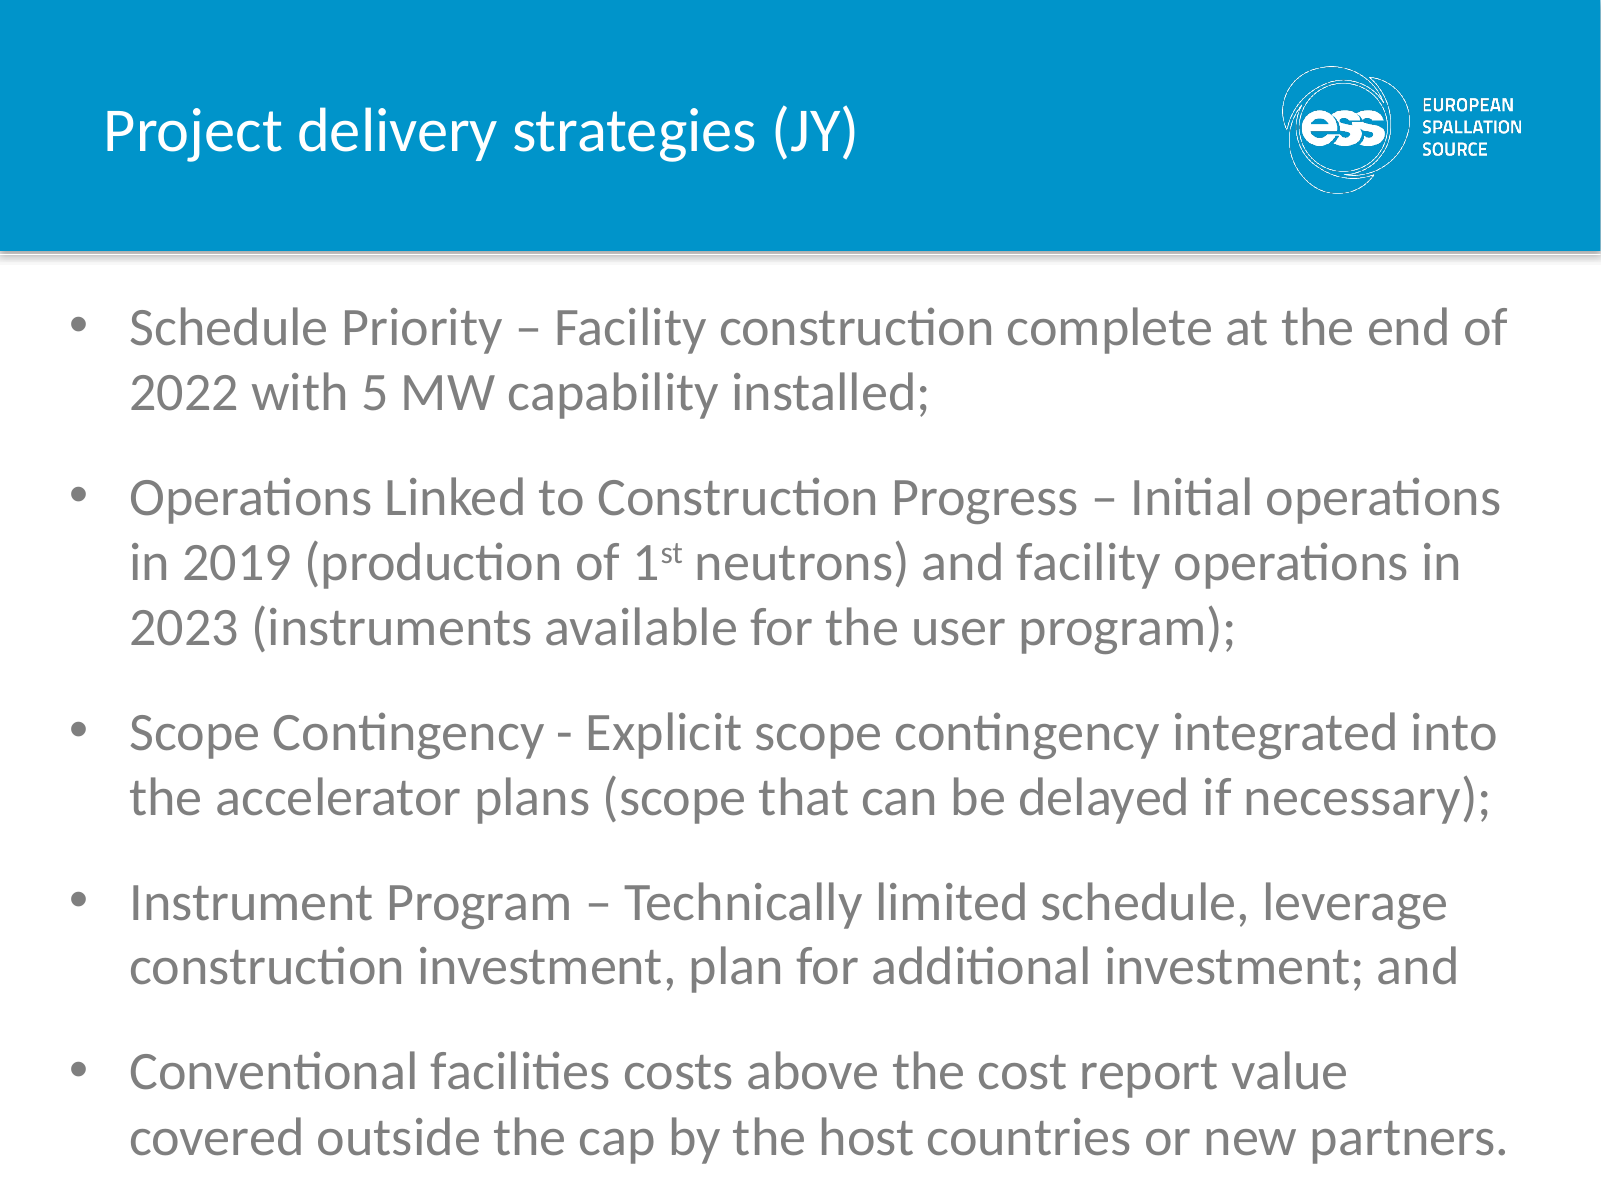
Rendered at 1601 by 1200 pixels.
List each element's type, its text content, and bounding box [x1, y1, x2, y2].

picture [1456, 121, 1462, 133]
picture [1459, 99, 1467, 109]
picture [1465, 121, 1471, 133]
picture [1481, 99, 1488, 111]
picture [1508, 99, 1512, 111]
picture [1302, 111, 1382, 145]
picture [1446, 99, 1454, 110]
picture [1336, 123, 1384, 145]
picture [1424, 99, 1430, 111]
picture [1474, 124, 1482, 132]
picture [1484, 121, 1492, 132]
picture [1492, 105, 1500, 111]
picture [1470, 99, 1477, 110]
title Project delivery strategies (JY) [103, 0, 1113, 253]
picture [1458, 143, 1463, 155]
picture [1434, 121, 1439, 133]
subtitle Schedule Priority – Facility construction complete at the end of 2022 with 5 MW capability installed; Operations Linked to Construction Progress – Initial operations in 2019 (production of 1st neutrons) and facility operations in 2023 (instruments available for the user program); Scope Contingency - Explicit scope contingency integrated into the accelerator plans (scope that can be delayed if necessary); Instrument Program – Technically limited schedule, leverage construction investment, plan for additional investment; and Conventional facilities costs above the cost report value covered outside the cap by the host countries or new partners. [60, 291, 1517, 1176]
picture [1444, 121, 1452, 132]
